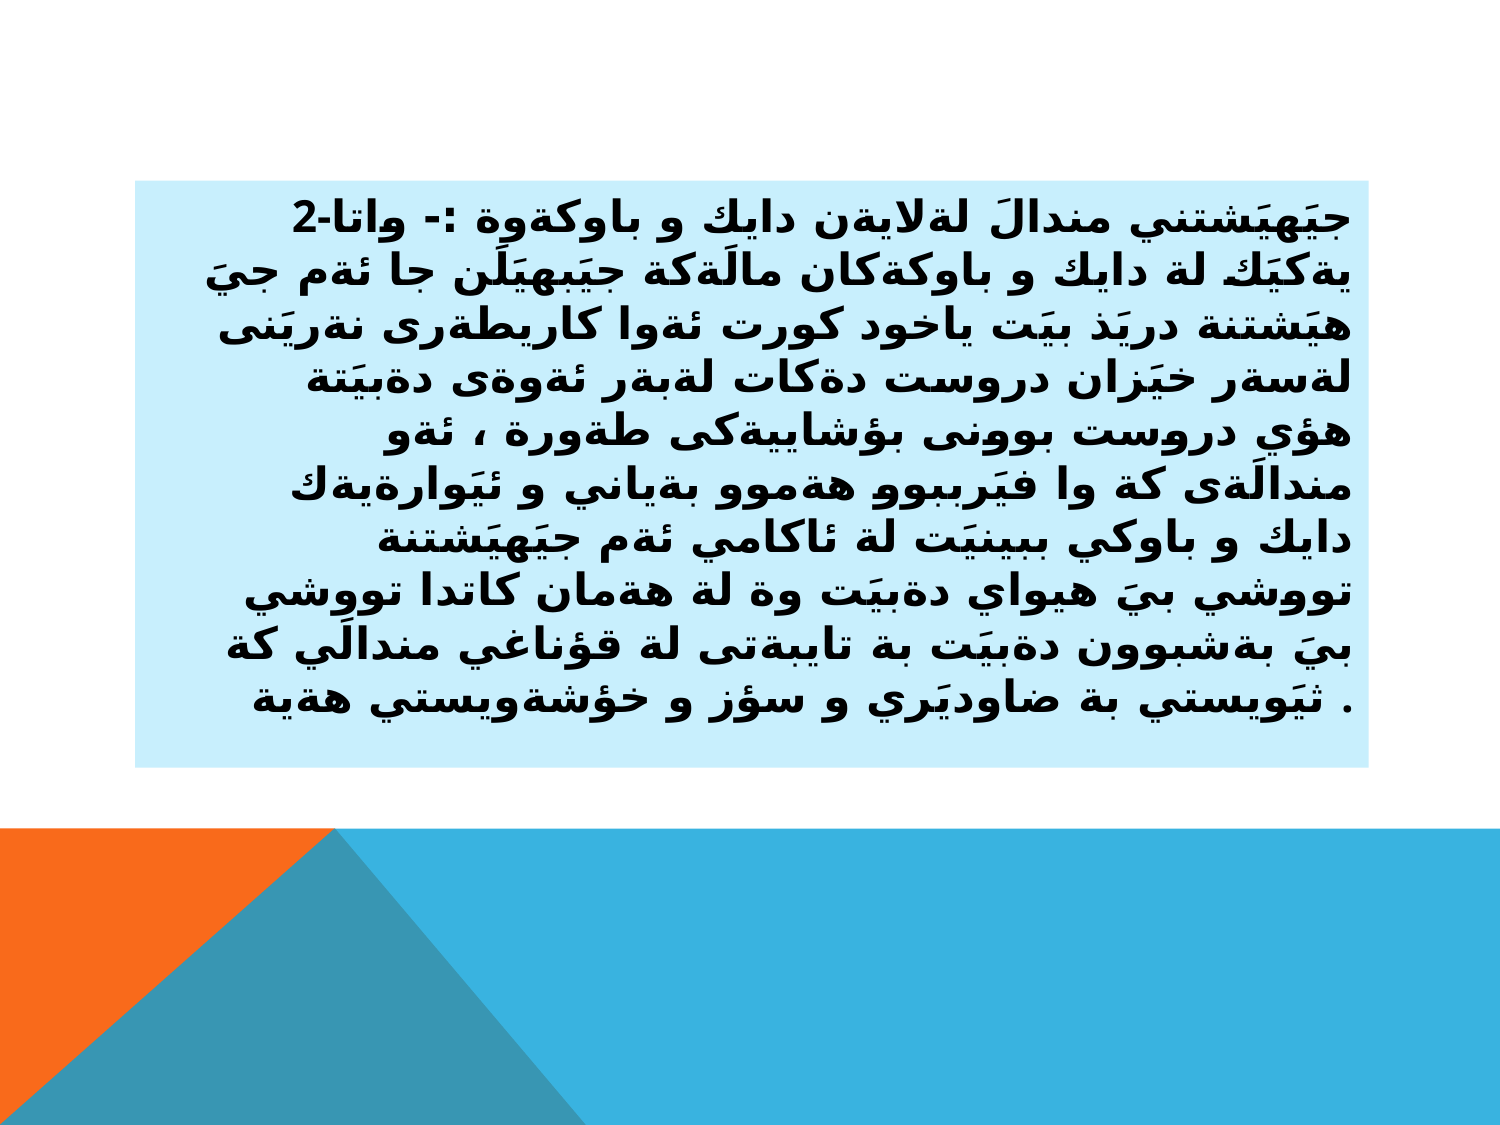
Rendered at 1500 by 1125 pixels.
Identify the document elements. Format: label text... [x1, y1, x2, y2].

list 2-جيَهيَشتني مندالَ لةلايةن دايك و باوكةوة :- واتا يةكيَك لة دايك و باوكةكان مالَةكة جيَبهيَلَن جا ئةم جيَ هيَشتنة دريَذ بيَت ياخود كورت ئةوا كاريطةرى نةريَنى لةسةر خيَزان دروست دةكات لةبةر ئةوةى دةبيَتة هؤي دروست بوونى بؤشاييةكى طةورة ، ئةو مندالَةى كة وا فيَرببوو هةموو بةياني و ئيَوارةيةك دايك و باوكي ببينيَت لة ئاكامي ئةم جيَهيَشتنة تووشي بيَ هيواي دةبيَت وة لة هةمان كاتدا تووشي بيَ بةشبوون دةبيَت بة تايبةتى لة قؤناغي مندالَي كة ثيَويستي بة ضاوديَري و سؤز و خؤشةويستي هةية . [135, 180, 1369, 768]
